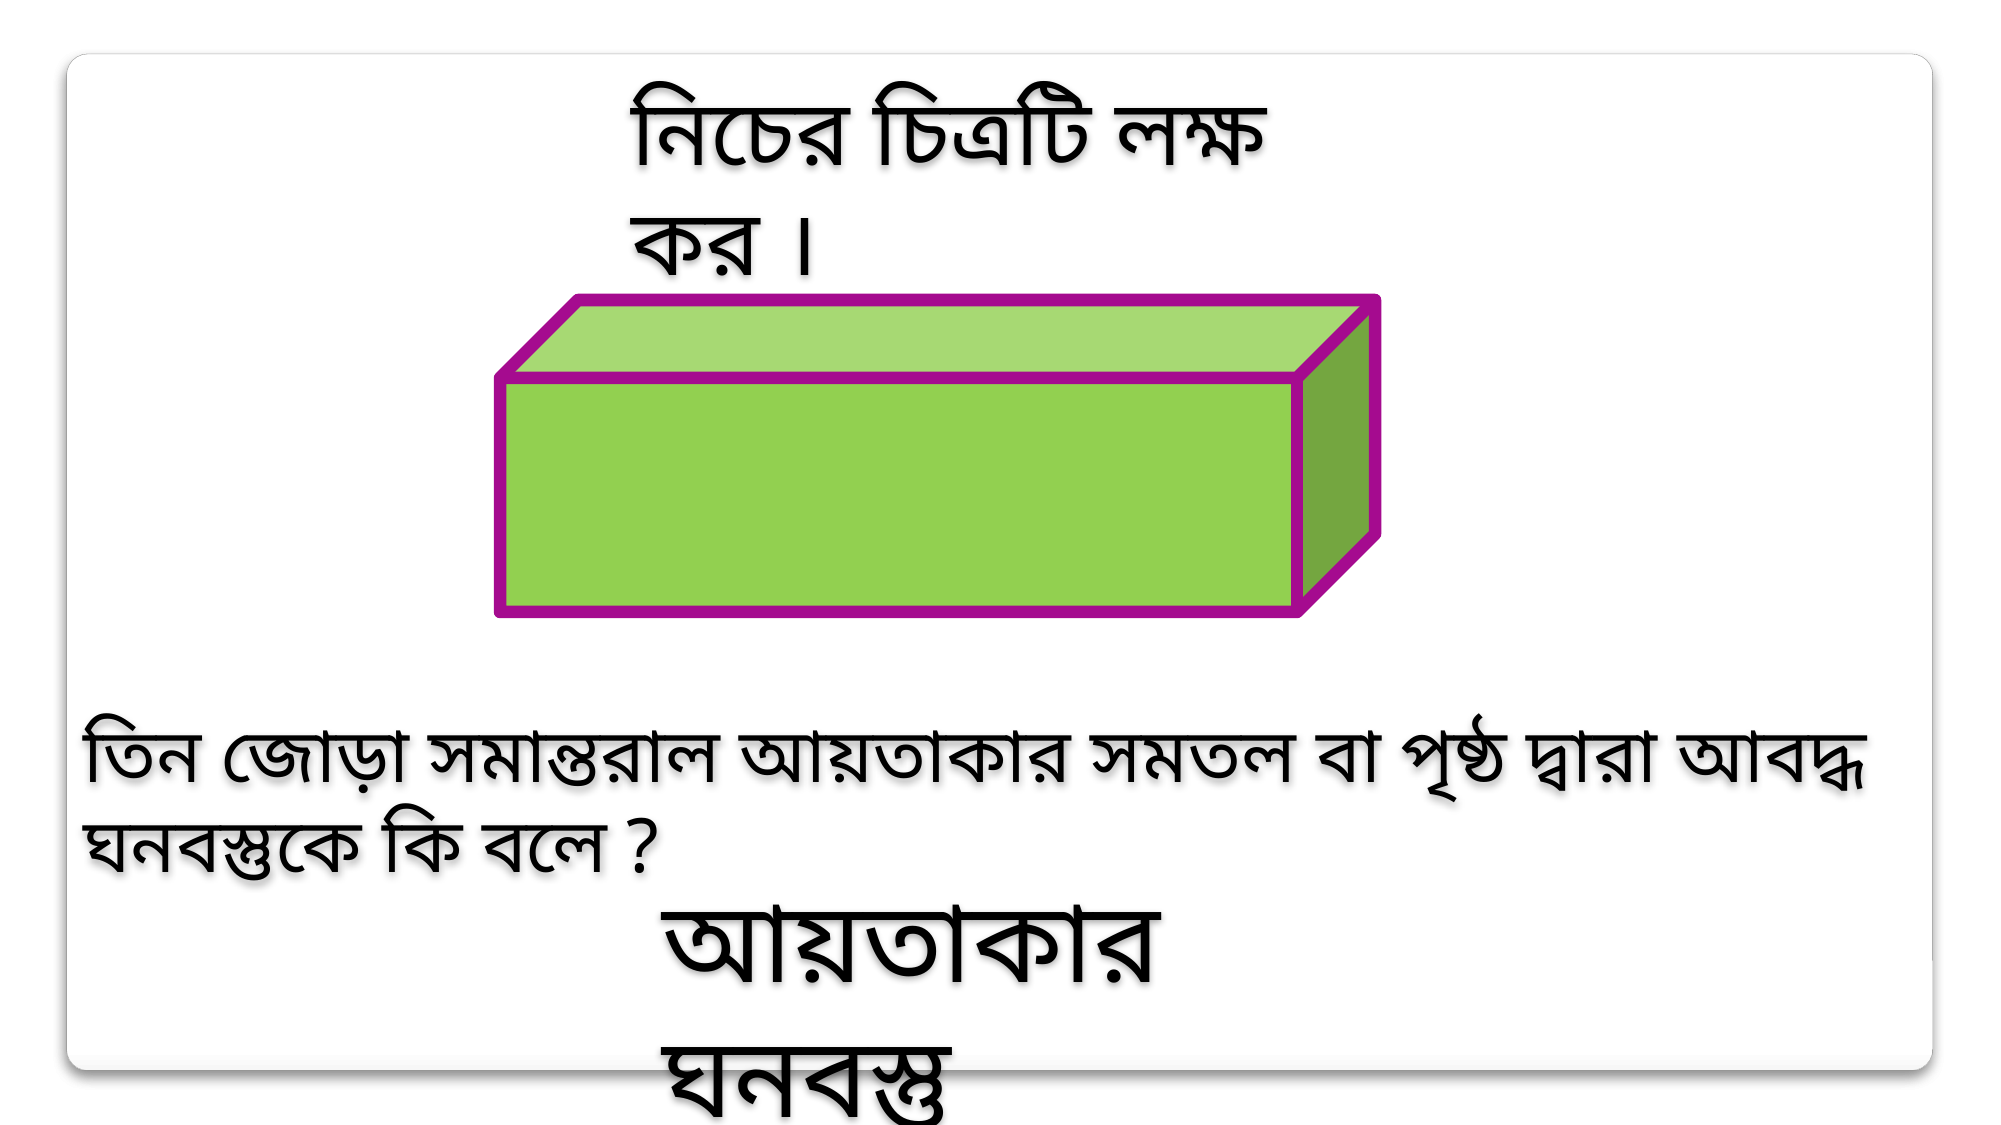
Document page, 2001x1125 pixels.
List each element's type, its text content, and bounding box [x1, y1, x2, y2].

text_box নিচের চিত্রটি লক্ষ কর । [616, 66, 1330, 302]
text_box আয়তাকার ঘনবস্তু [647, 862, 1298, 1125]
text_box তিন জোড়া সমান্তরাল আয়তাকার সমতল বা পৃষ্ঠ দ্বারা আবদ্ধ ঘনবস্তুকে কি বলে ? [68, 700, 1932, 895]
text_box [496, 296, 1379, 616]
